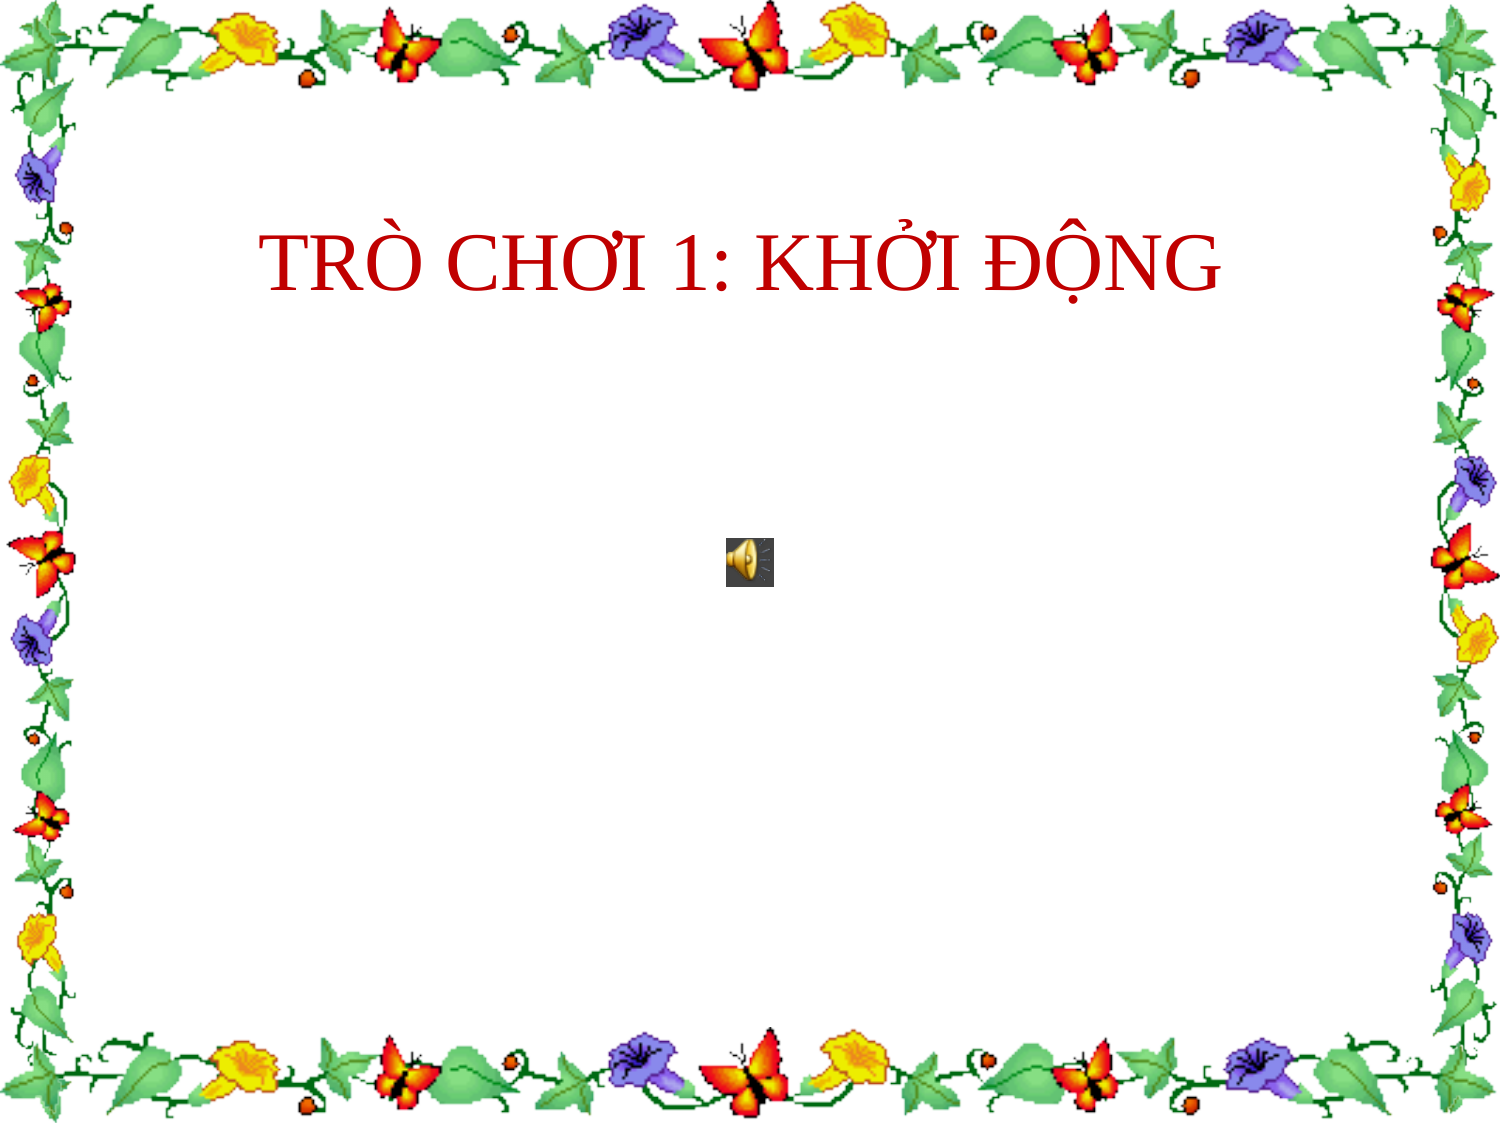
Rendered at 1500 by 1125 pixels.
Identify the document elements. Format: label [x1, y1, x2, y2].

picture [724, 537, 776, 588]
text_box [0, 0, 1500, 1125]
